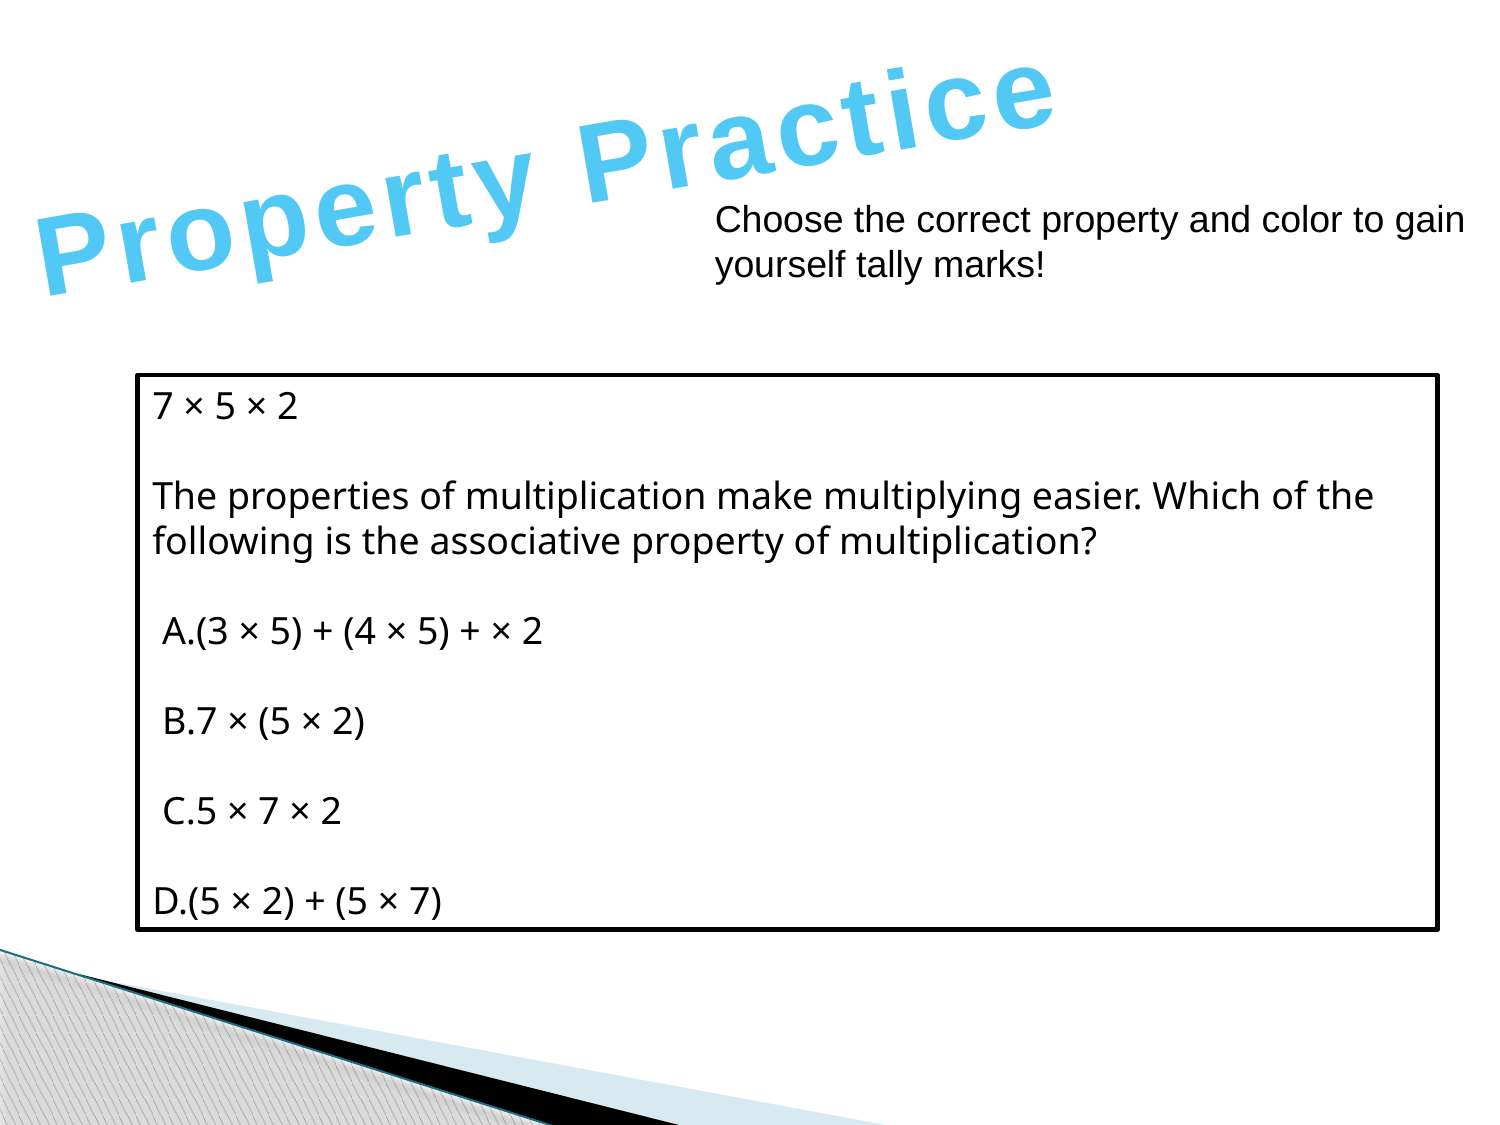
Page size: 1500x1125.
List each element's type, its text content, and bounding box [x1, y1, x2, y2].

text_box 7 × 5 × 2 The properties of multiplication make multiplying easier. Which of the following is the associative property of multiplication? A.(3 × 5) + (4 × 5) + × 2 B.7 × (5 × 2) C.5 × 7 × 2 D.(5 × 2) + (5 × 7) [137, 374, 1438, 930]
text_box Property Practice [8, 1, 1080, 330]
text_box Choose the correct property and color to gain yourself tally marks! [699, 187, 1500, 293]
